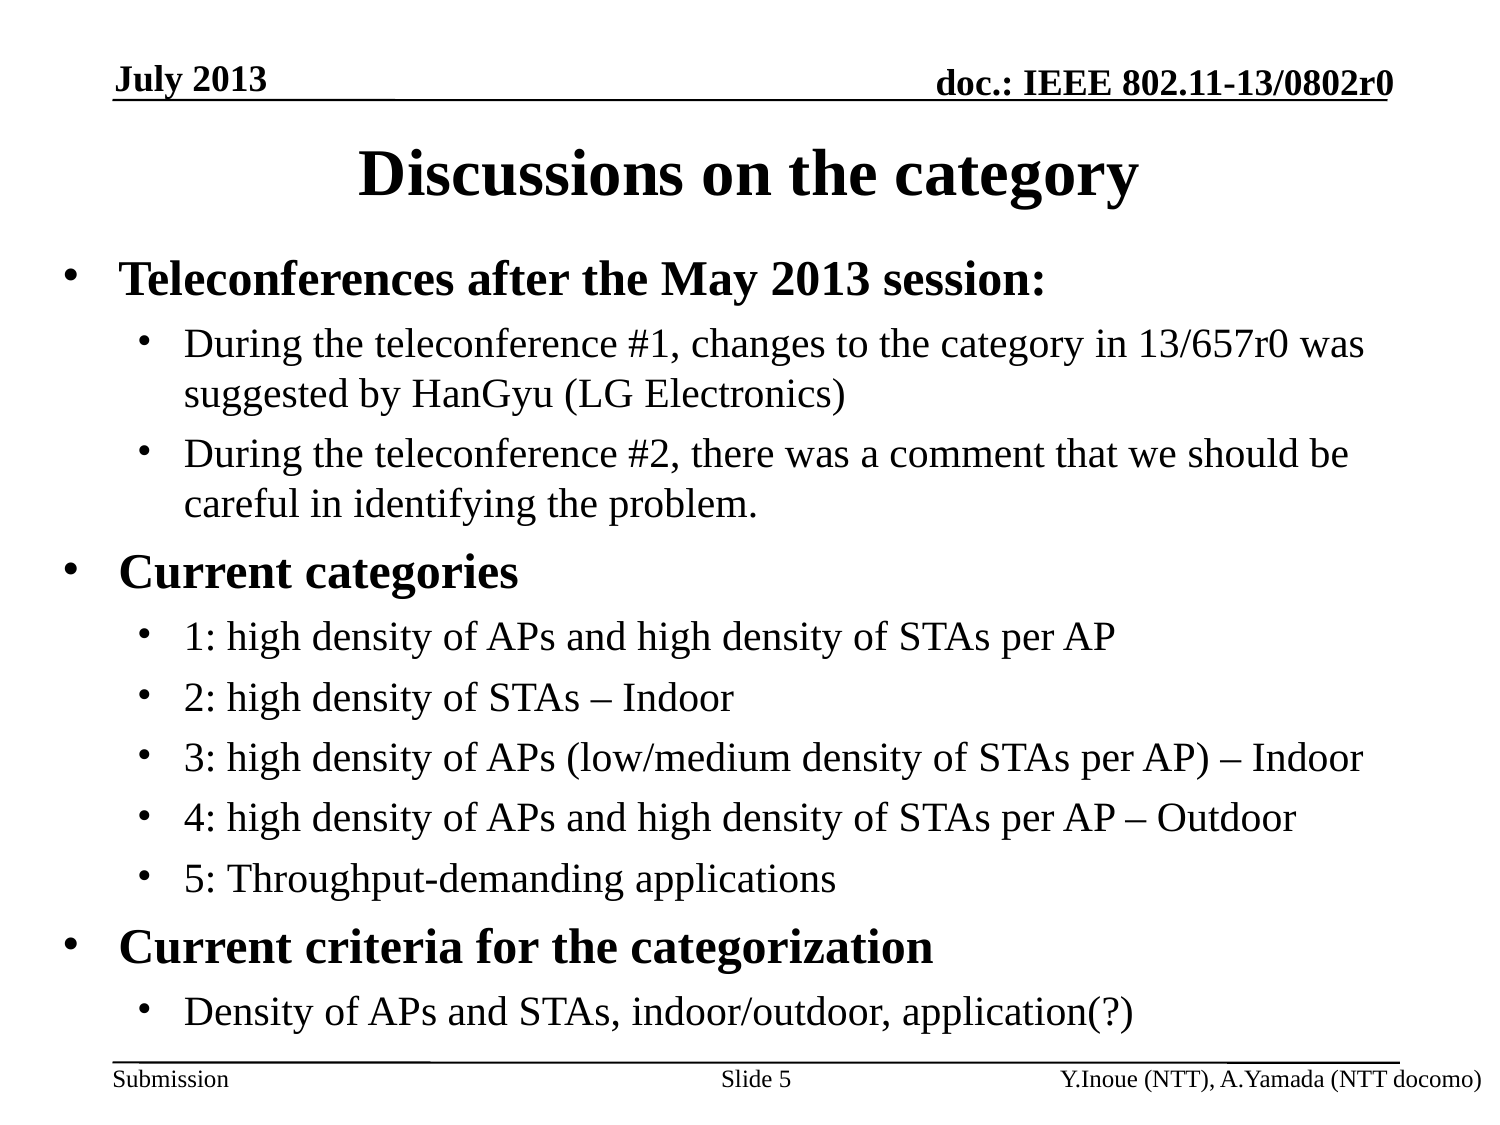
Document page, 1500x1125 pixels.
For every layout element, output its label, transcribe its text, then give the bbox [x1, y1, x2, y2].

list Teleconferences after the May 2013 session: During the teleconference #1, changes to the category in 13/657r0 was suggested by HanGyu (LG Electronics) During the teleconference #2, there was a comment that we should be careful in identifying the problem. Current categories 1: high density of APs and high density of STAs per AP 2: high density of STAs – Indoor 3: high density of APs (low/medium density of STAs per AP) – Indoor 4: high density of APs and high density of STAs per AP – Outdoor 5: Throughput-demanding applications Current criteria for the categorization Density of APs and STAs, indoor/outdoor, application(?) [46, 237, 1454, 1053]
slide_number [114, 54, 423, 100]
title Discussions on the category [112, 112, 1388, 227]
footer Y.Inoue (NTT), A.Yamada (NTT docomo) [878, 1061, 1483, 1101]
slide_number Slide 5 [712, 1061, 800, 1123]
